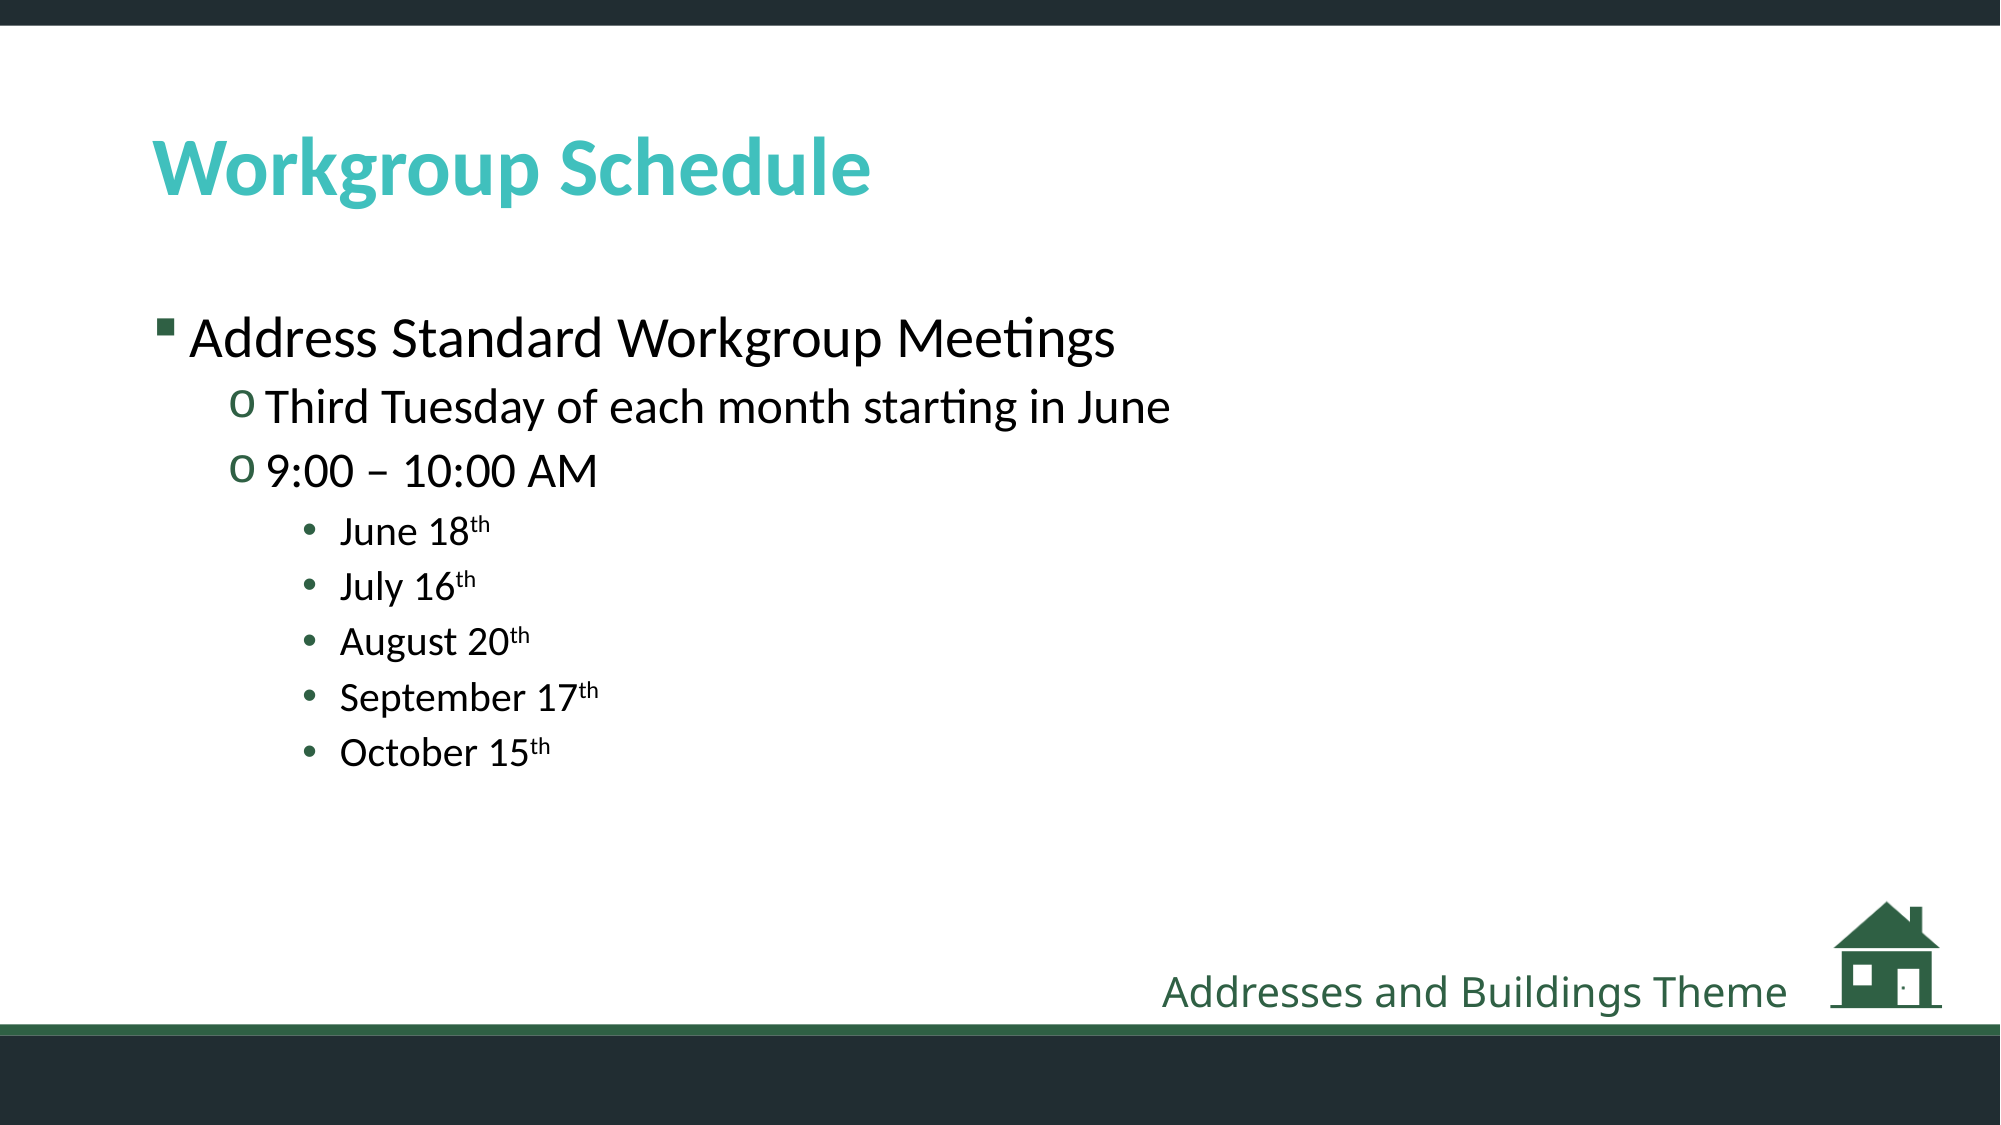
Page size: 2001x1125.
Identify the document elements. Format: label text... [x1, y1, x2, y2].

list Address Standard Workgroup Meetings Third Tuesday of each month starting in June 9:00 – 10:00 AM June 18th July 16th August 20th September 17th October 15th [137, 299, 1804, 940]
picture [1824, 896, 1951, 1015]
title Workgroup Schedule [137, 59, 1863, 278]
